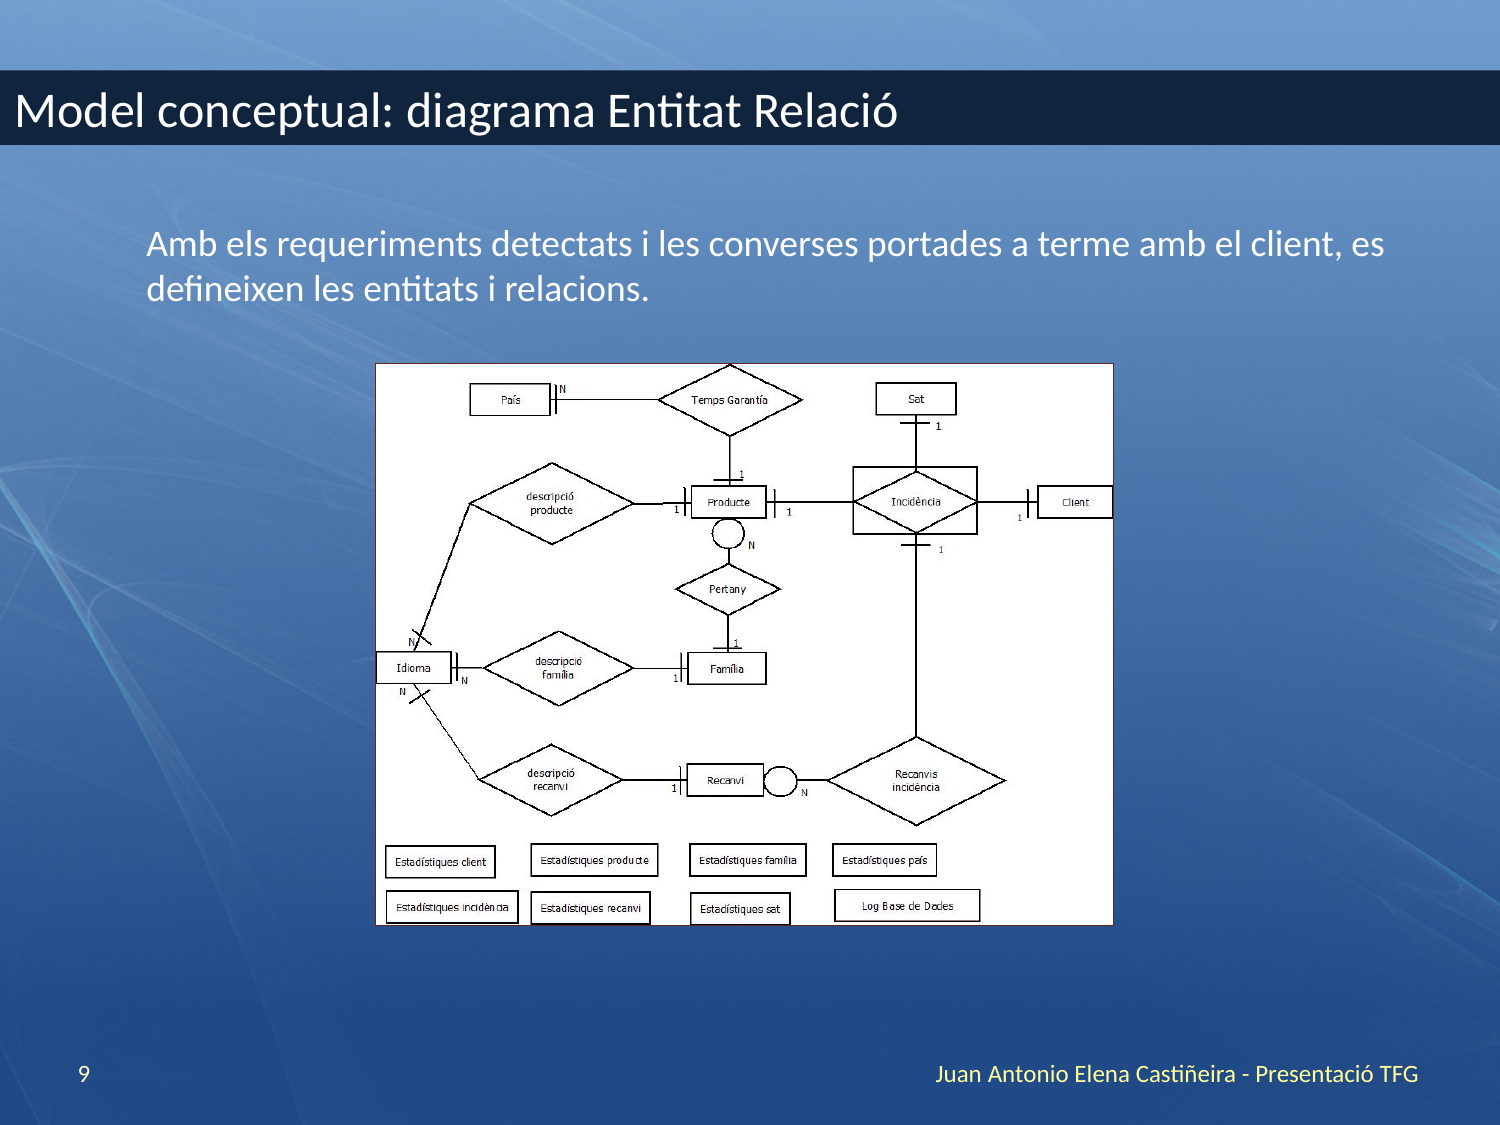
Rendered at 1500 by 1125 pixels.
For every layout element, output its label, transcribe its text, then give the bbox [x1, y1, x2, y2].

footer Juan Antonio Elena Castiñeira - Presentació TFG [890, 1042, 1465, 1103]
text_box Model conceptual: diagrama Entitat Relació [0, 70, 1500, 145]
picture [0, 0, 1500, 70]
slide_number 9 [23, 1042, 106, 1103]
picture [0, 145, 1500, 1125]
list Amb els requeriments detectats i les converses portades a terme amb el client, es defineixen les entitats i relacions. [75, 210, 1425, 1005]
